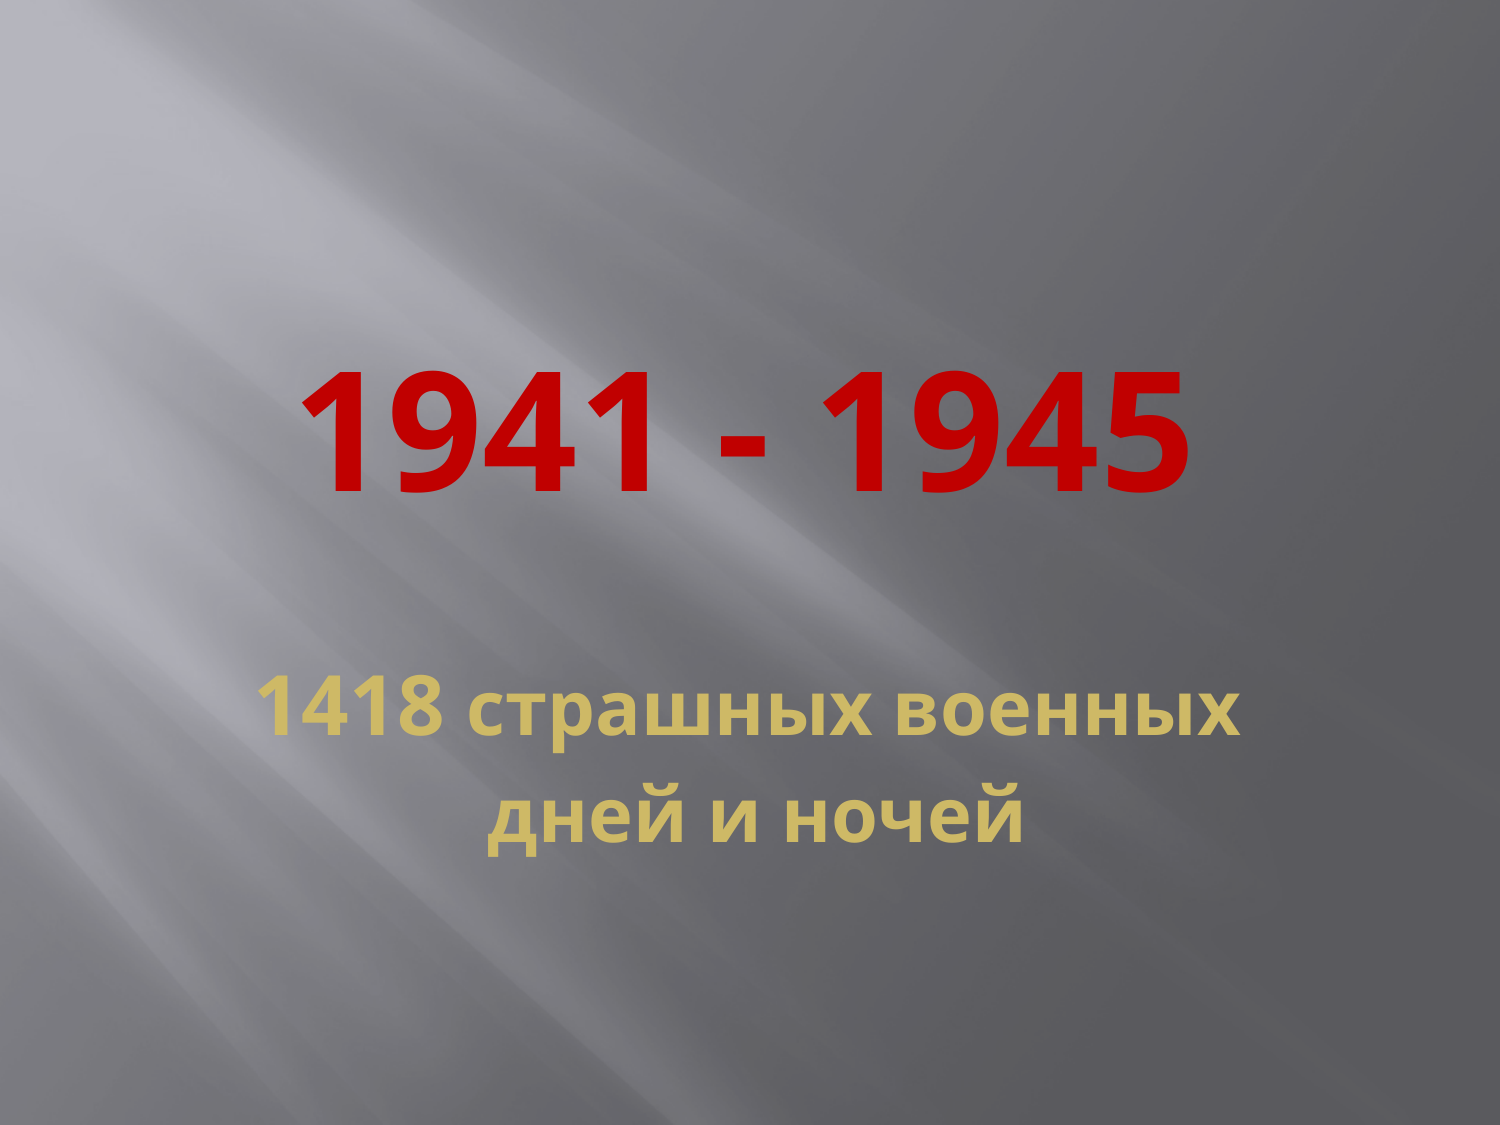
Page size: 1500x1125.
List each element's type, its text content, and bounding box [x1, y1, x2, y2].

title 1941 - 1945 [69, 224, 1420, 525]
subtitle 1418 страшных военных дней и ночей [222, 644, 1273, 932]
